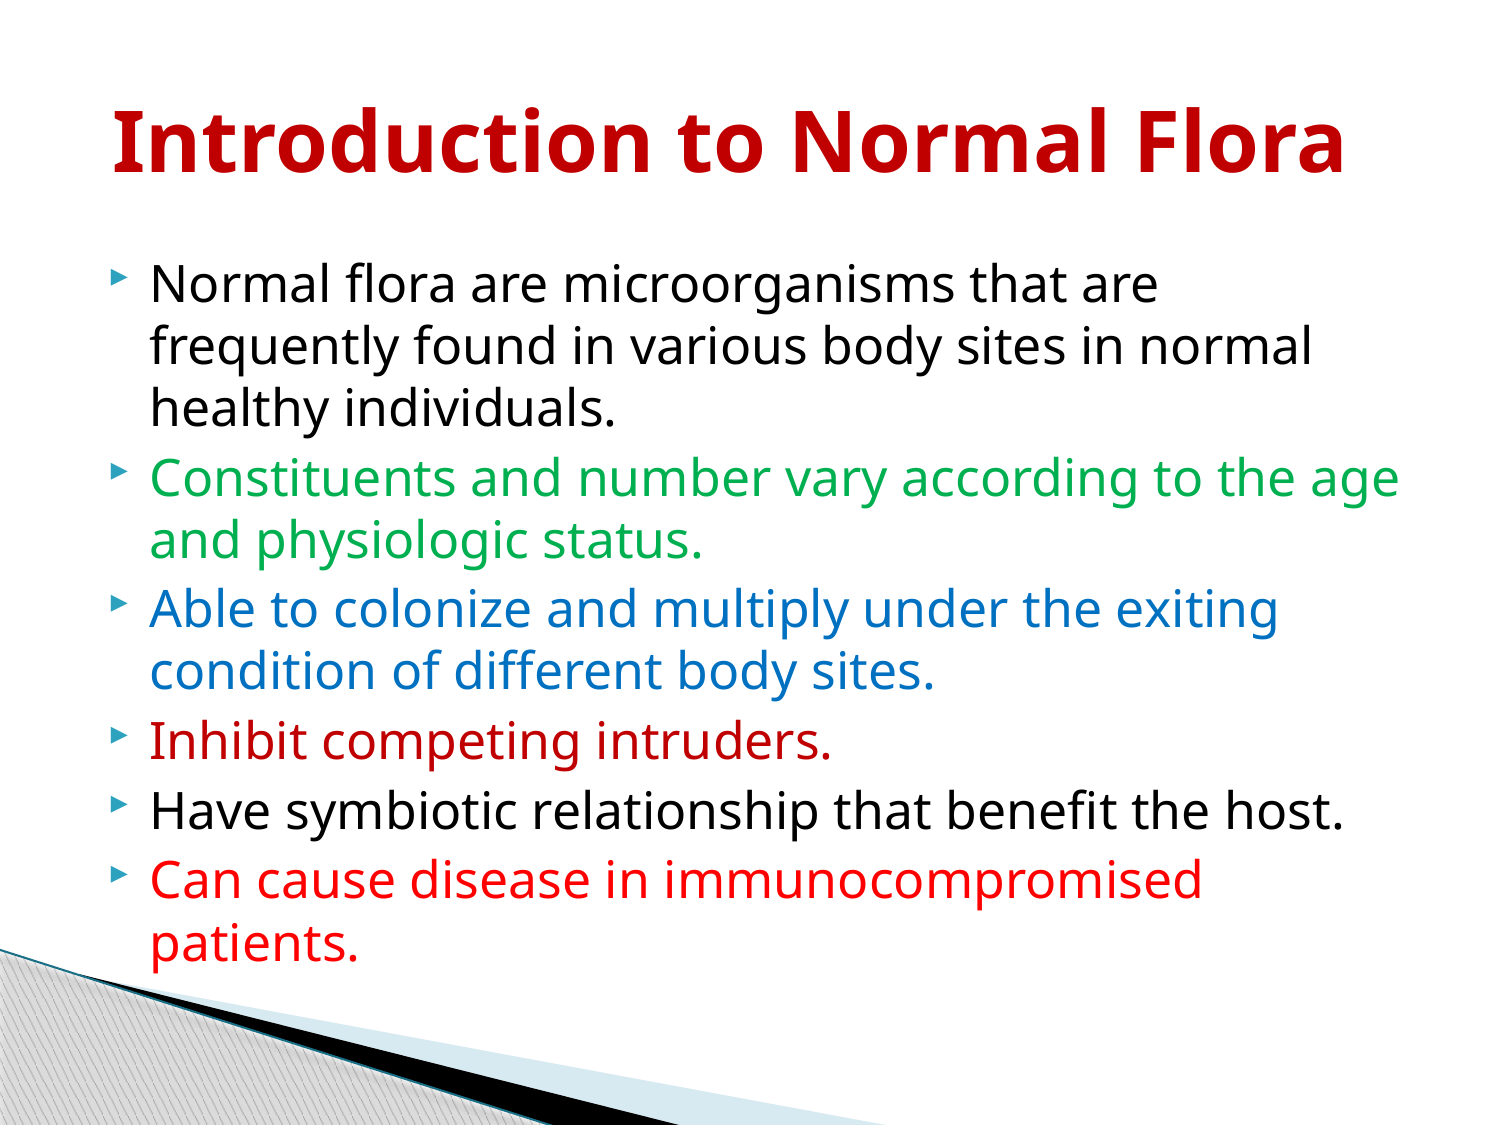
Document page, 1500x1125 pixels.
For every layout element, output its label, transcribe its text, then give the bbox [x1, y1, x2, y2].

list Normal flora are microorganisms that are frequently found in various body sites in normal healthy individuals. Constituents and number vary according to the age and physiologic status. Able to colonize and multiply under the exiting condition of different body sites. Inhibit competing intruders. Have symbiotic relationship that benefit the host. Can cause disease in immunocompromised patients. [74, 242, 1426, 986]
title Introduction to Normal Flora [75, 45, 1425, 233]
